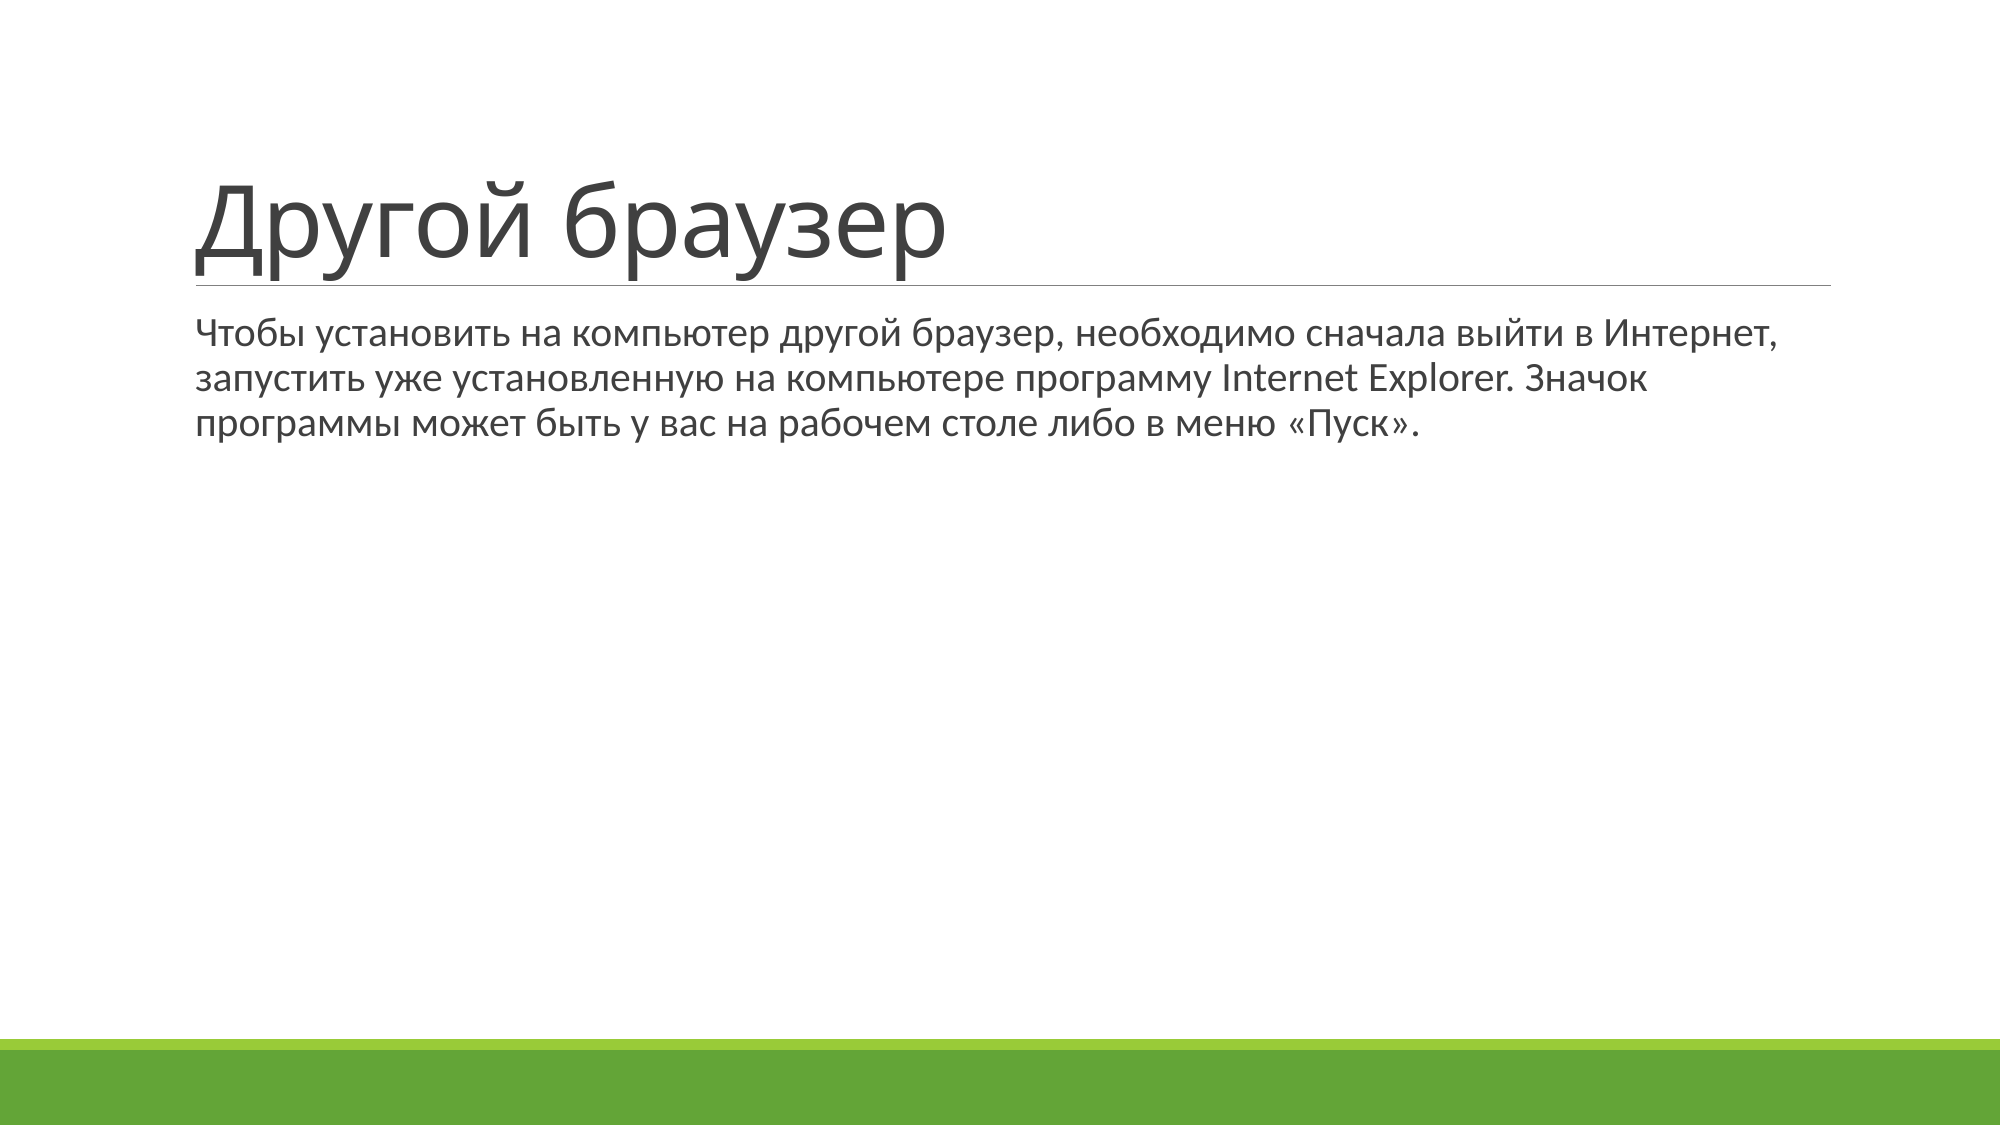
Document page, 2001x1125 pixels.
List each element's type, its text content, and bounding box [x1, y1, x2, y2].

list Чтобы установить на компьютер другой браузер, необходимо сначала выйти в Интернет, запустить уже установленную на компьютере программу Internet Explorer. Значок программы может быть у вас на рабочем столе либо в меню «Пуск». [180, 302, 1830, 963]
title Другой браузер [180, 47, 1830, 285]
